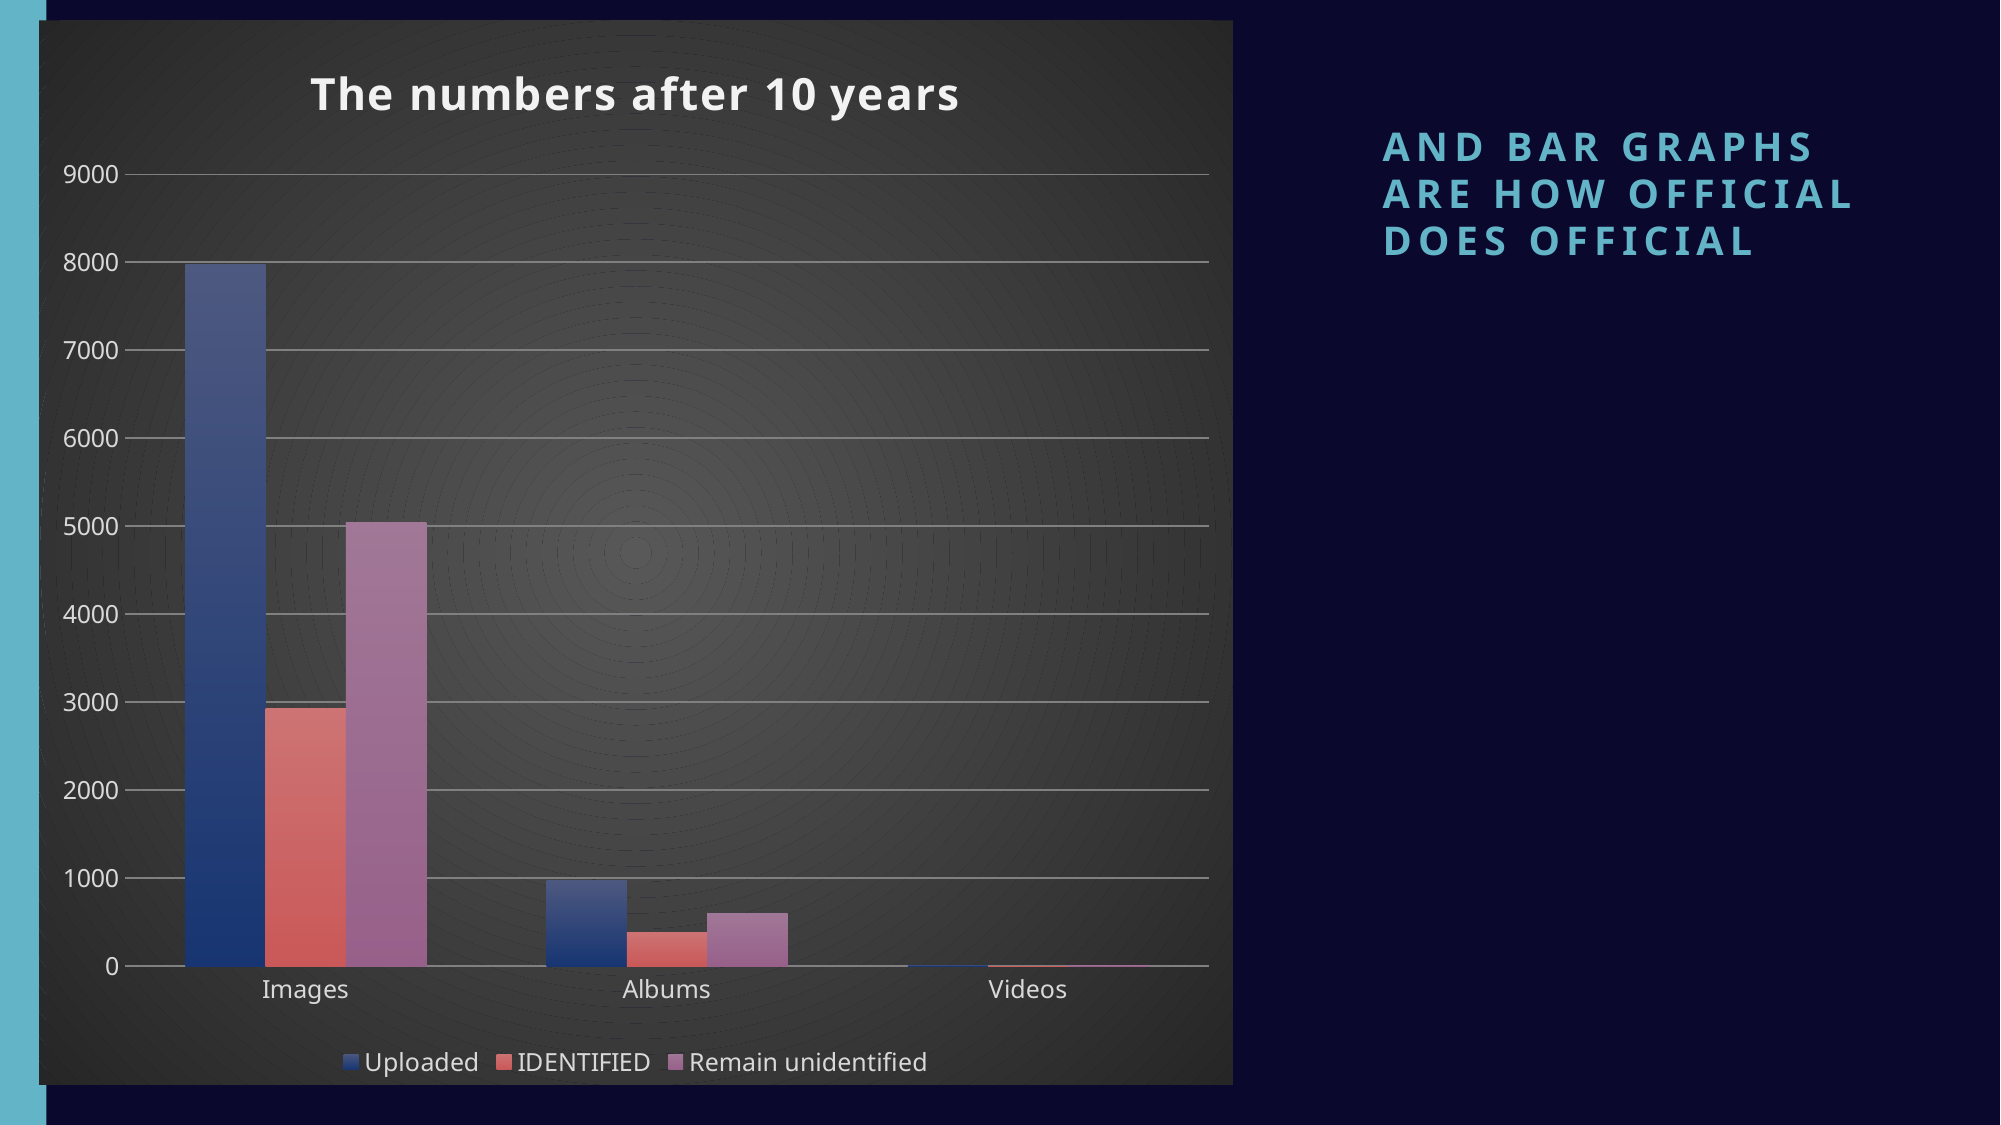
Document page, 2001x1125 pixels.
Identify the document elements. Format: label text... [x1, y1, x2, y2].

chart [38, 20, 1233, 1085]
title And bar graphs are how official does official [1367, 75, 1875, 272]
